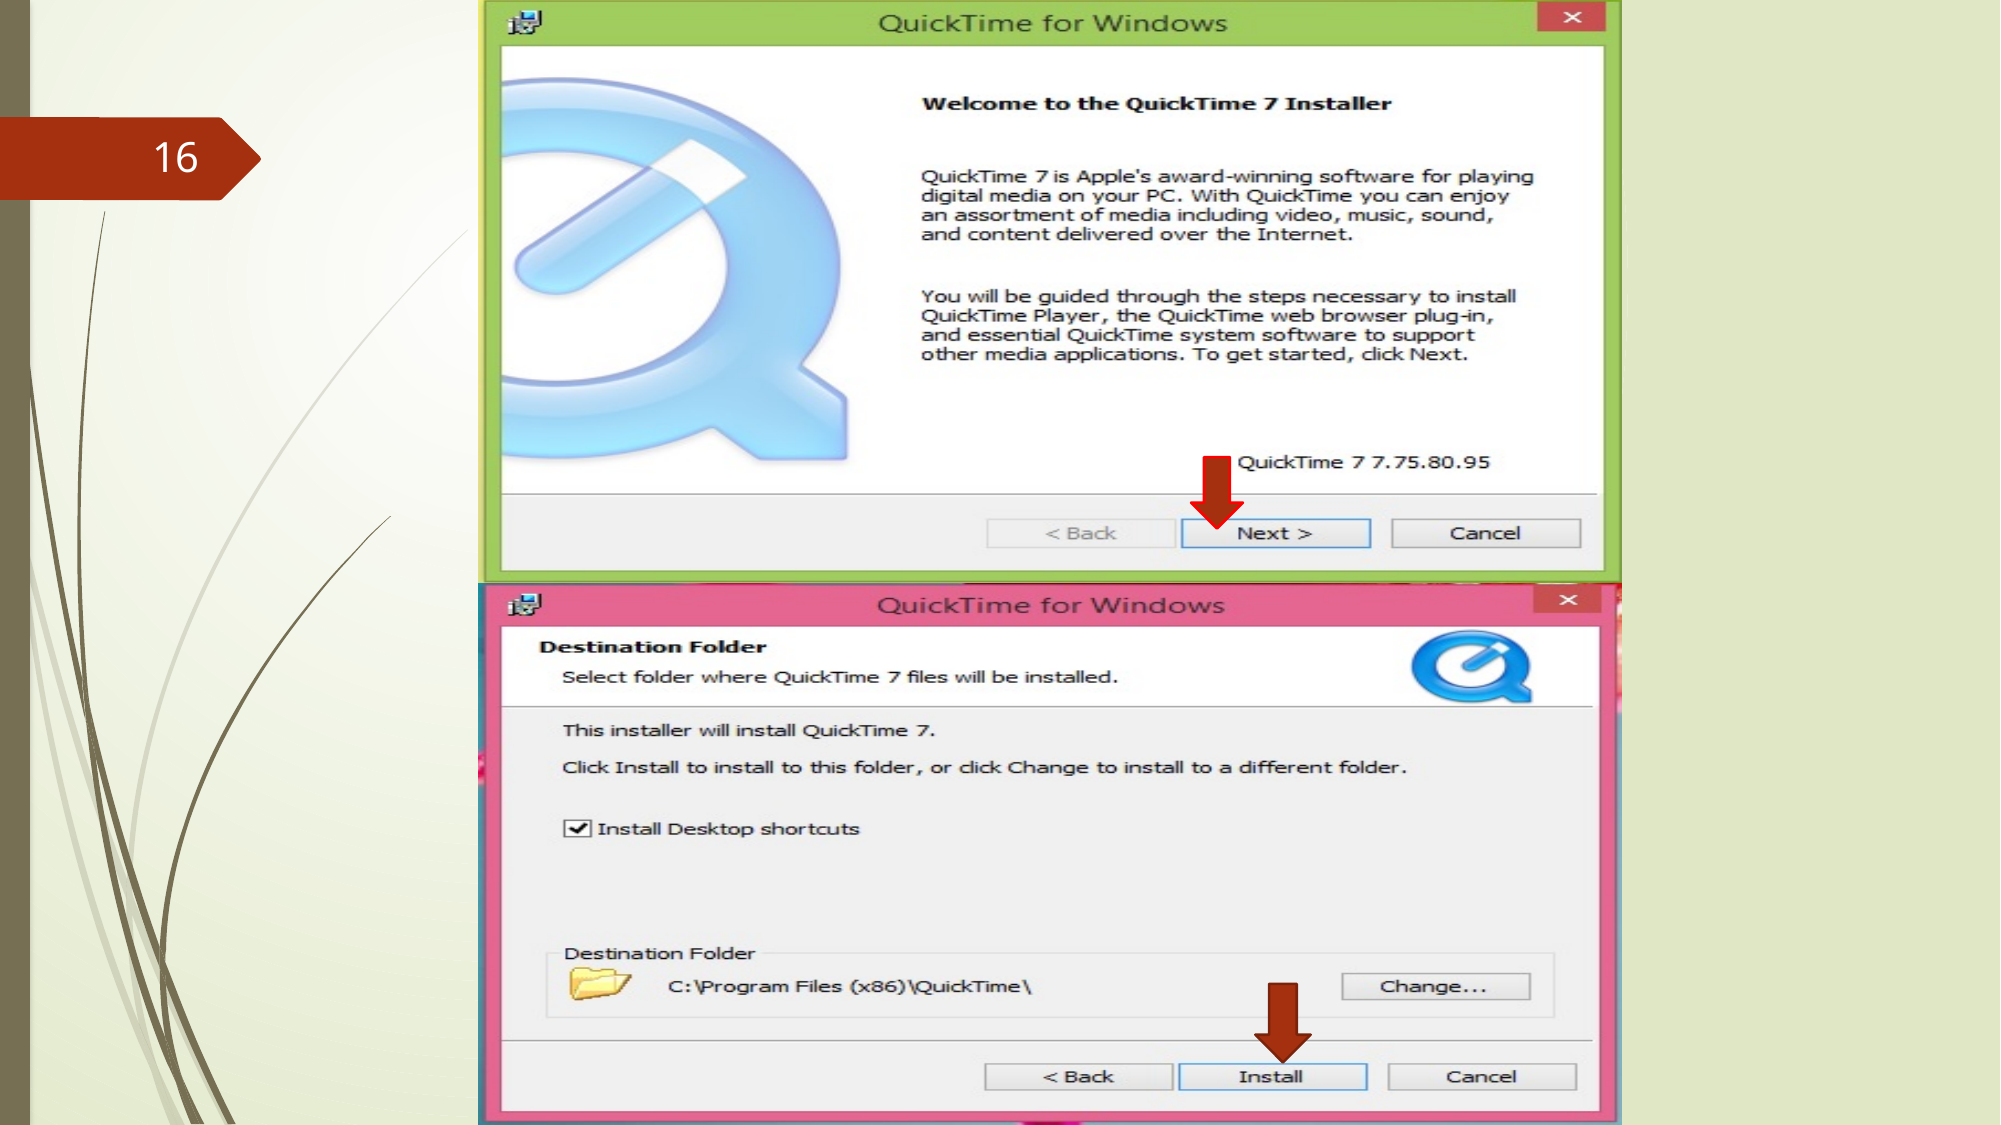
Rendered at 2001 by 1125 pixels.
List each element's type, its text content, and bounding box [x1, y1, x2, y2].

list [478, 0, 1622, 583]
slide_number 16 [87, 129, 216, 190]
picture [478, 583, 1622, 1125]
